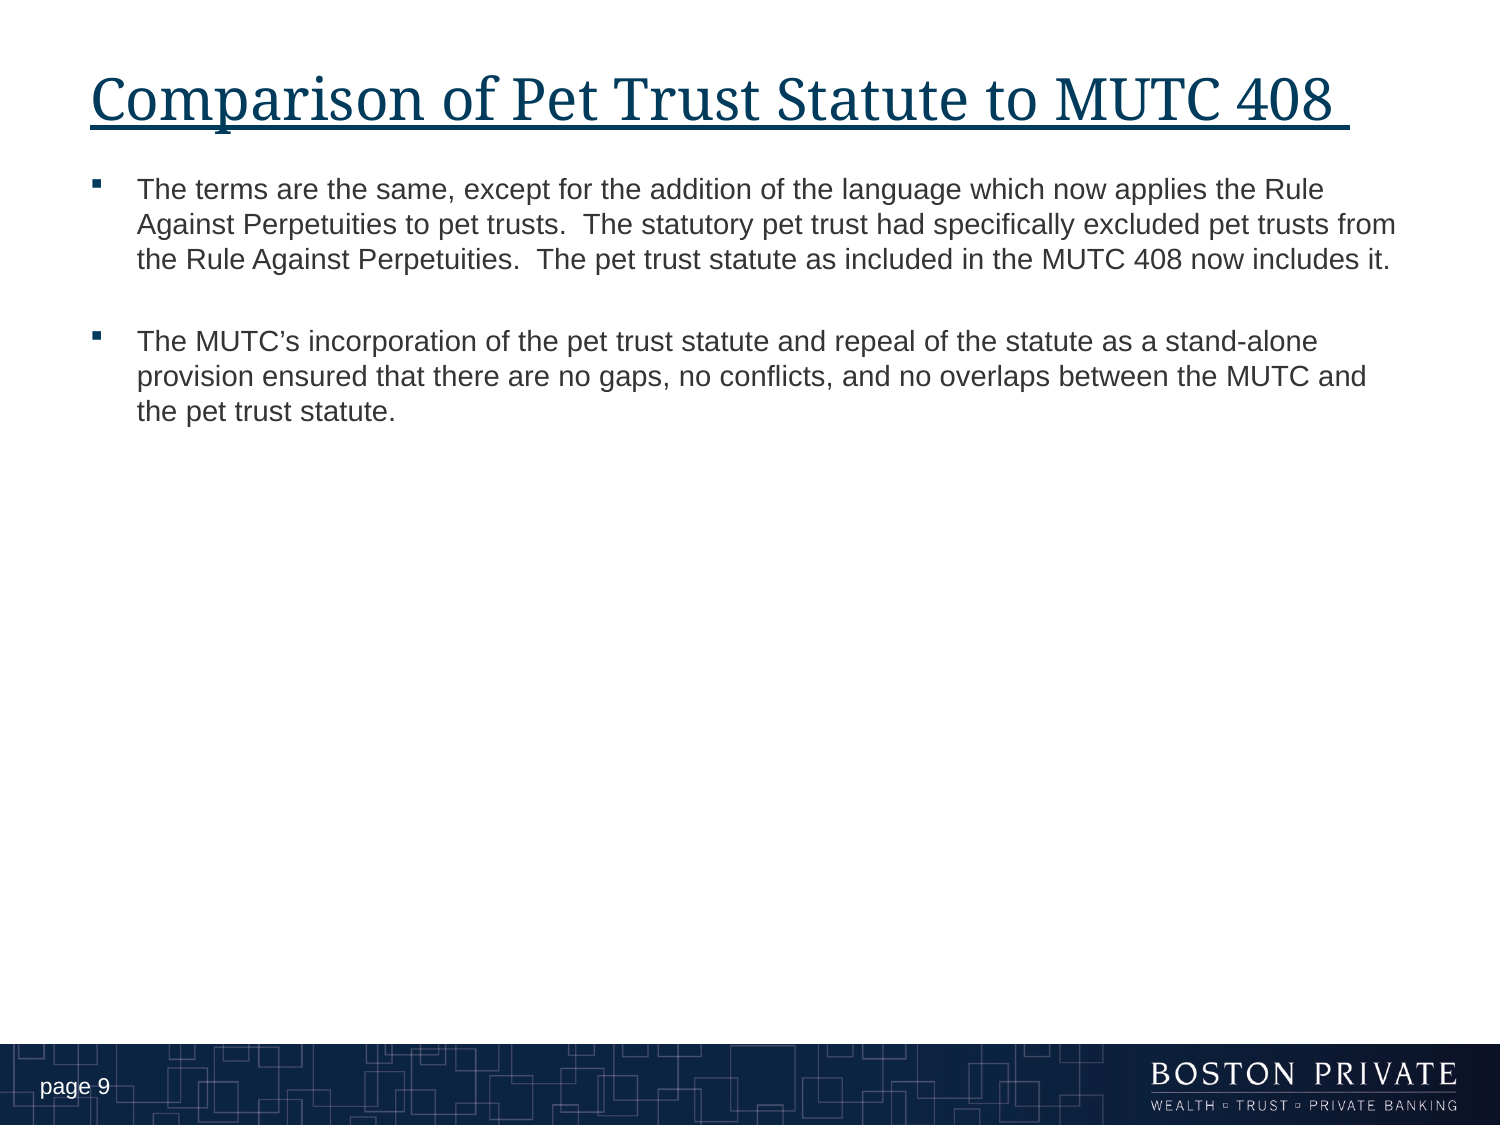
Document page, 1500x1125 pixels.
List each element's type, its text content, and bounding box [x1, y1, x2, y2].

list The terms are the same, except for the addition of the language which now applies the Rule Against Perpetuities to pet trusts. The statutory pet trust had specifically excluded pet trusts from the Rule Against Perpetuities. The pet trust statute as included in the MUTC 408 now includes it. The MUTC’s incorporation of the pet trust statute and repeal of the statute as a stand-alone provision ensured that there are no gaps, no conflicts, and no overlaps between the MUTC and the pet trust statute. [75, 162, 1425, 950]
picture [0, 1044, 1500, 1125]
title Comparison of Pet Trust Statute to MUTC 408 [75, 45, 1425, 150]
